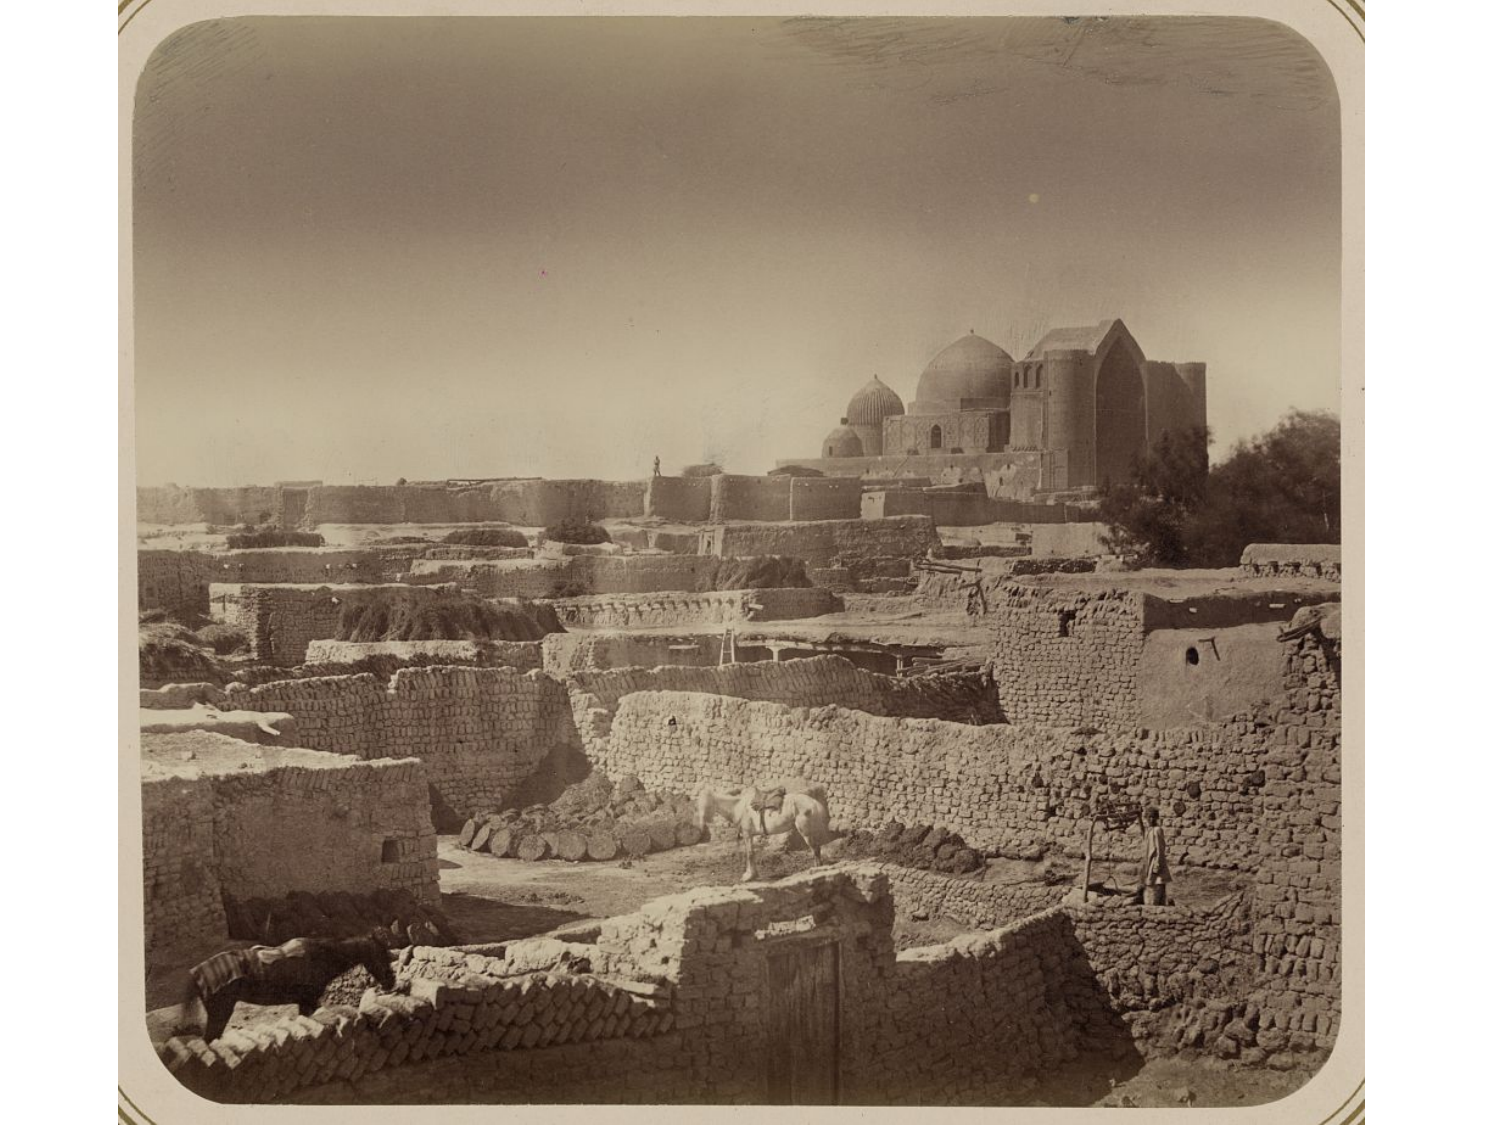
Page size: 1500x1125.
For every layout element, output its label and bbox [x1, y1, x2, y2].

picture [118, 0, 1365, 1125]
